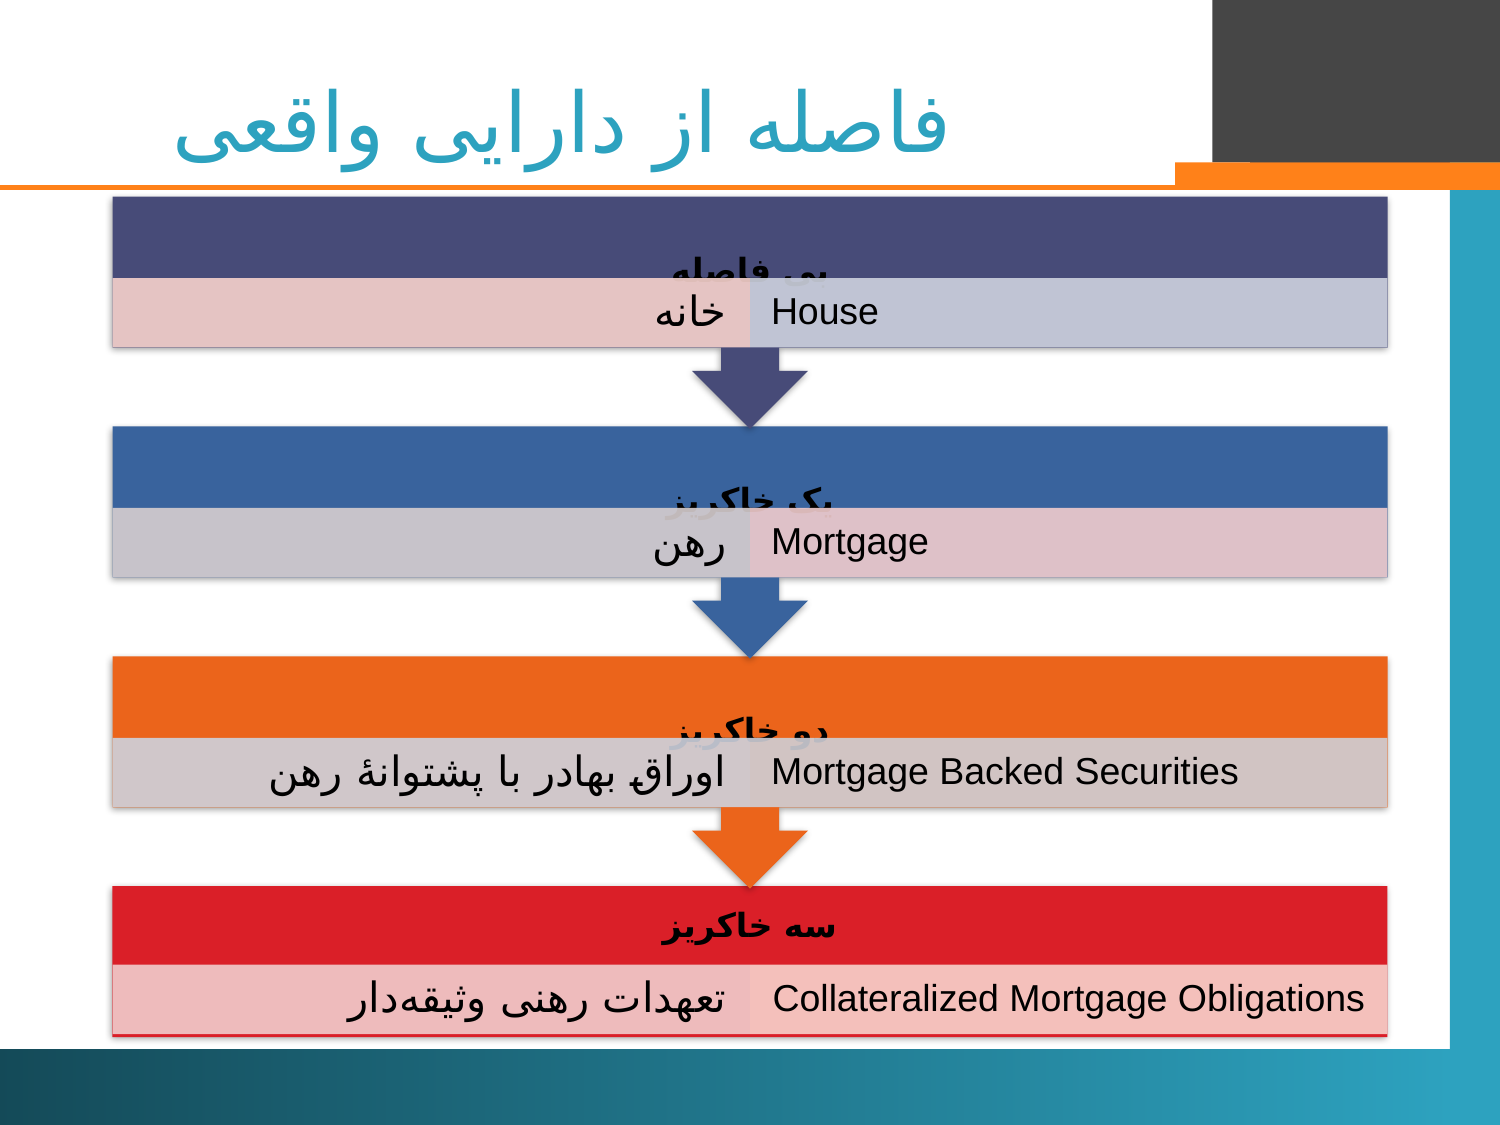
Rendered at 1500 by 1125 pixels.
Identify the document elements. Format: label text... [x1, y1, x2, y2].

title فاصله از دارایی واقعی [0, 74, 1126, 163]
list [112, 196, 1388, 1038]
